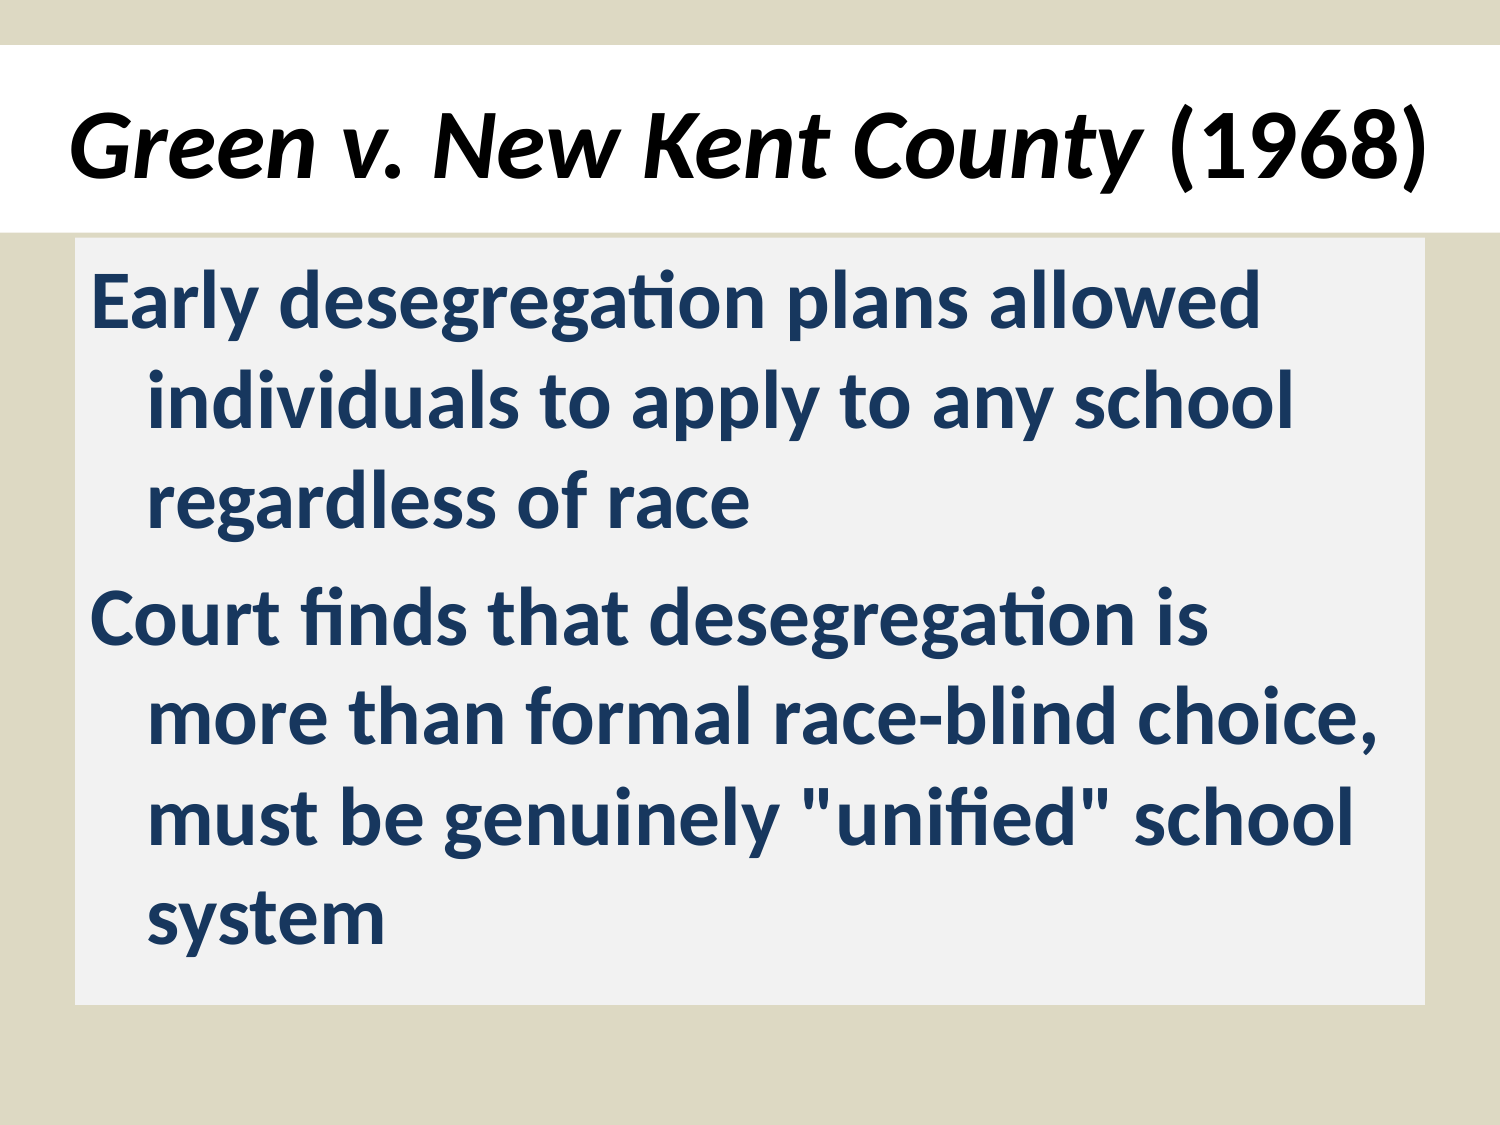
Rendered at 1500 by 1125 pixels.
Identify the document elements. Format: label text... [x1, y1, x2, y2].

list Early desegregation plans allowed individuals to apply to any school regardless of race Court finds that desegregation is more than formal race-blind choice, must be genuinely "unified" school system [75, 237, 1425, 1005]
title Green v. New Kent County (1968) [0, 45, 1500, 233]
